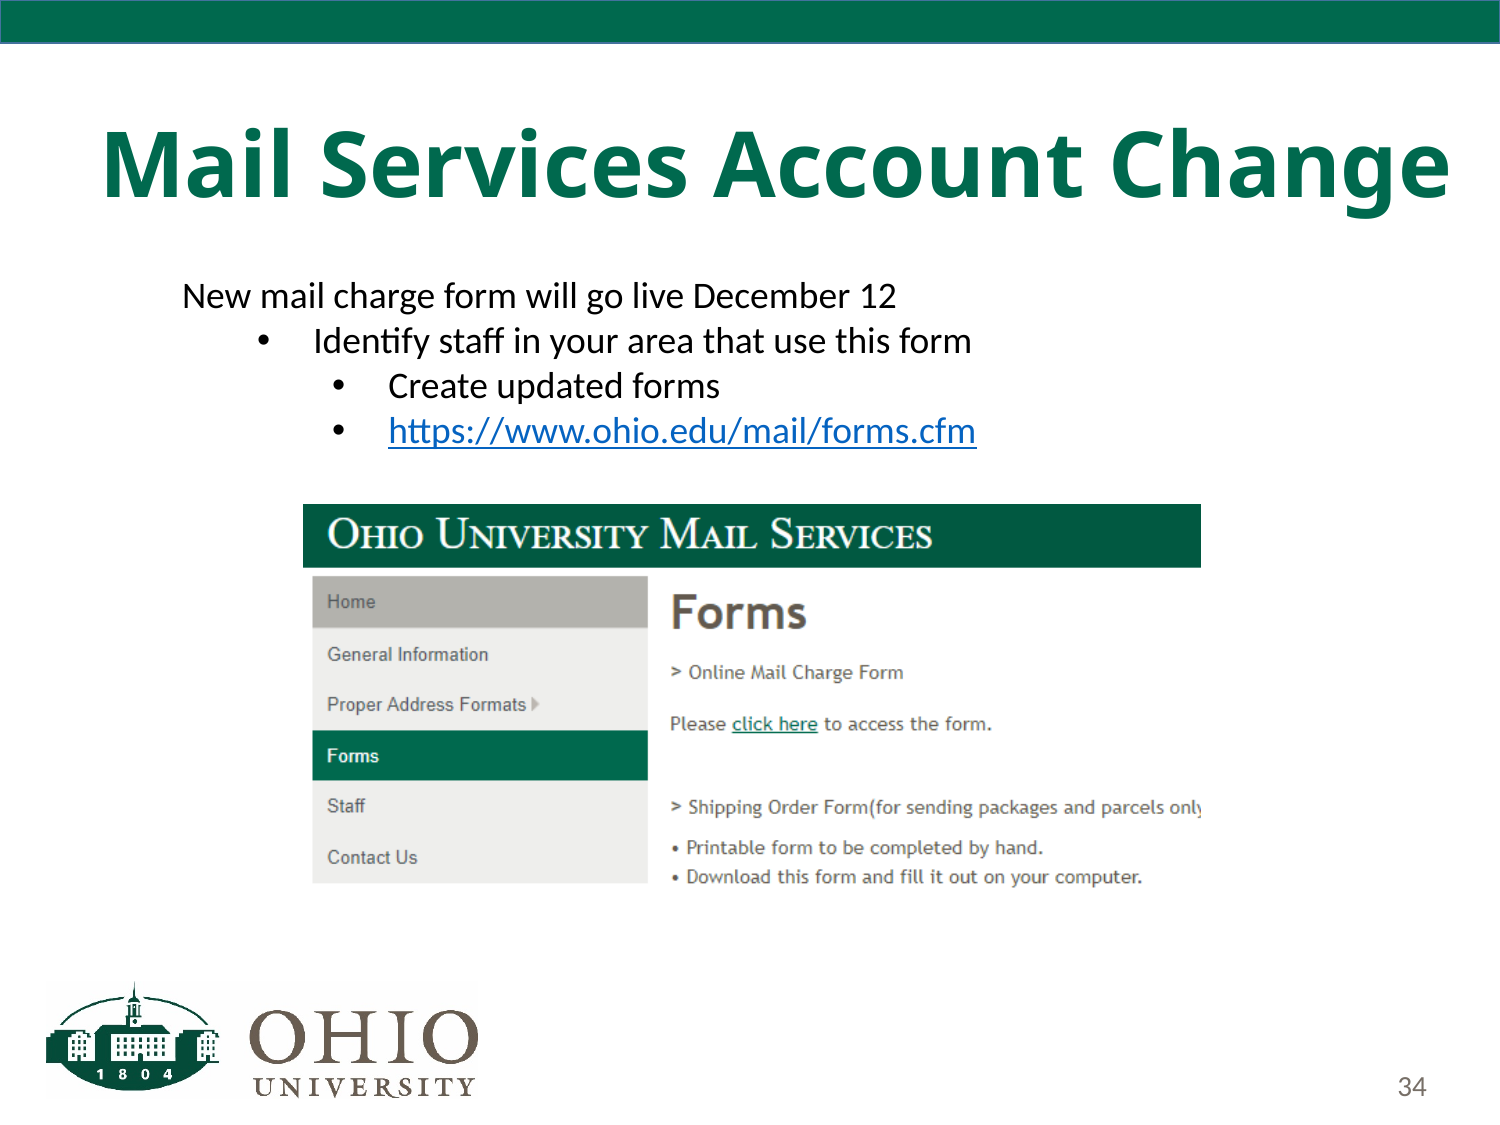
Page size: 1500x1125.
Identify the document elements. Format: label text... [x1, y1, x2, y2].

title Mail Services Account Change [37, 45, 1468, 432]
picture [46, 981, 478, 1099]
picture [303, 504, 1201, 896]
text_box New mail charge form will go live December 12 Identify staff in your area that use this form Create updated forms https://www.ohio.edu/mail/forms.cfm [167, 264, 1482, 797]
